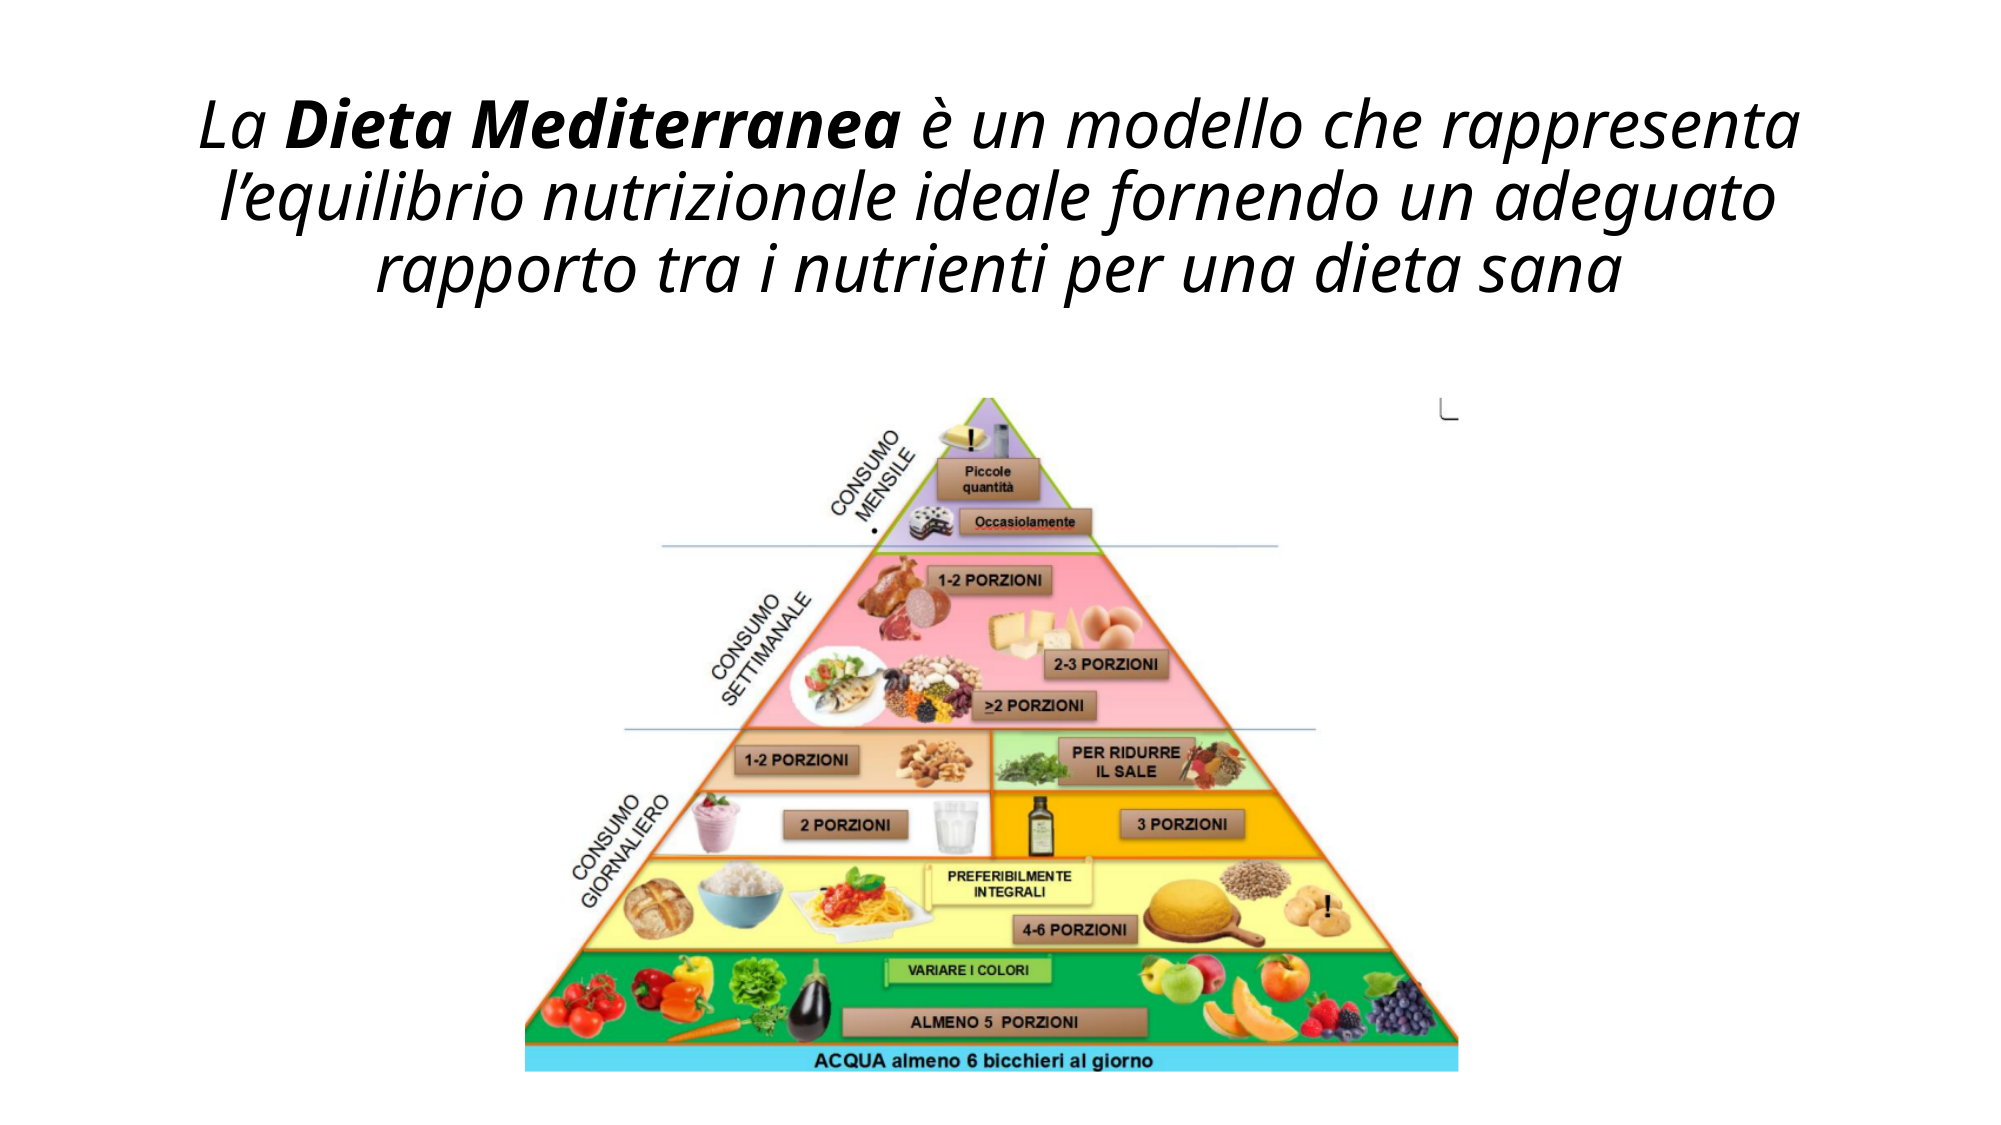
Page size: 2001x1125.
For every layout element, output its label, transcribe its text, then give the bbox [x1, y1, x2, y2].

title La Dieta Mediterranea è un modello che rappresenta l’equilibrio nutrizionale ideale fornendo un adeguato rapporto tra i nutrienti per una dieta sana [137, 89, 1863, 308]
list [524, 372, 1475, 1088]
